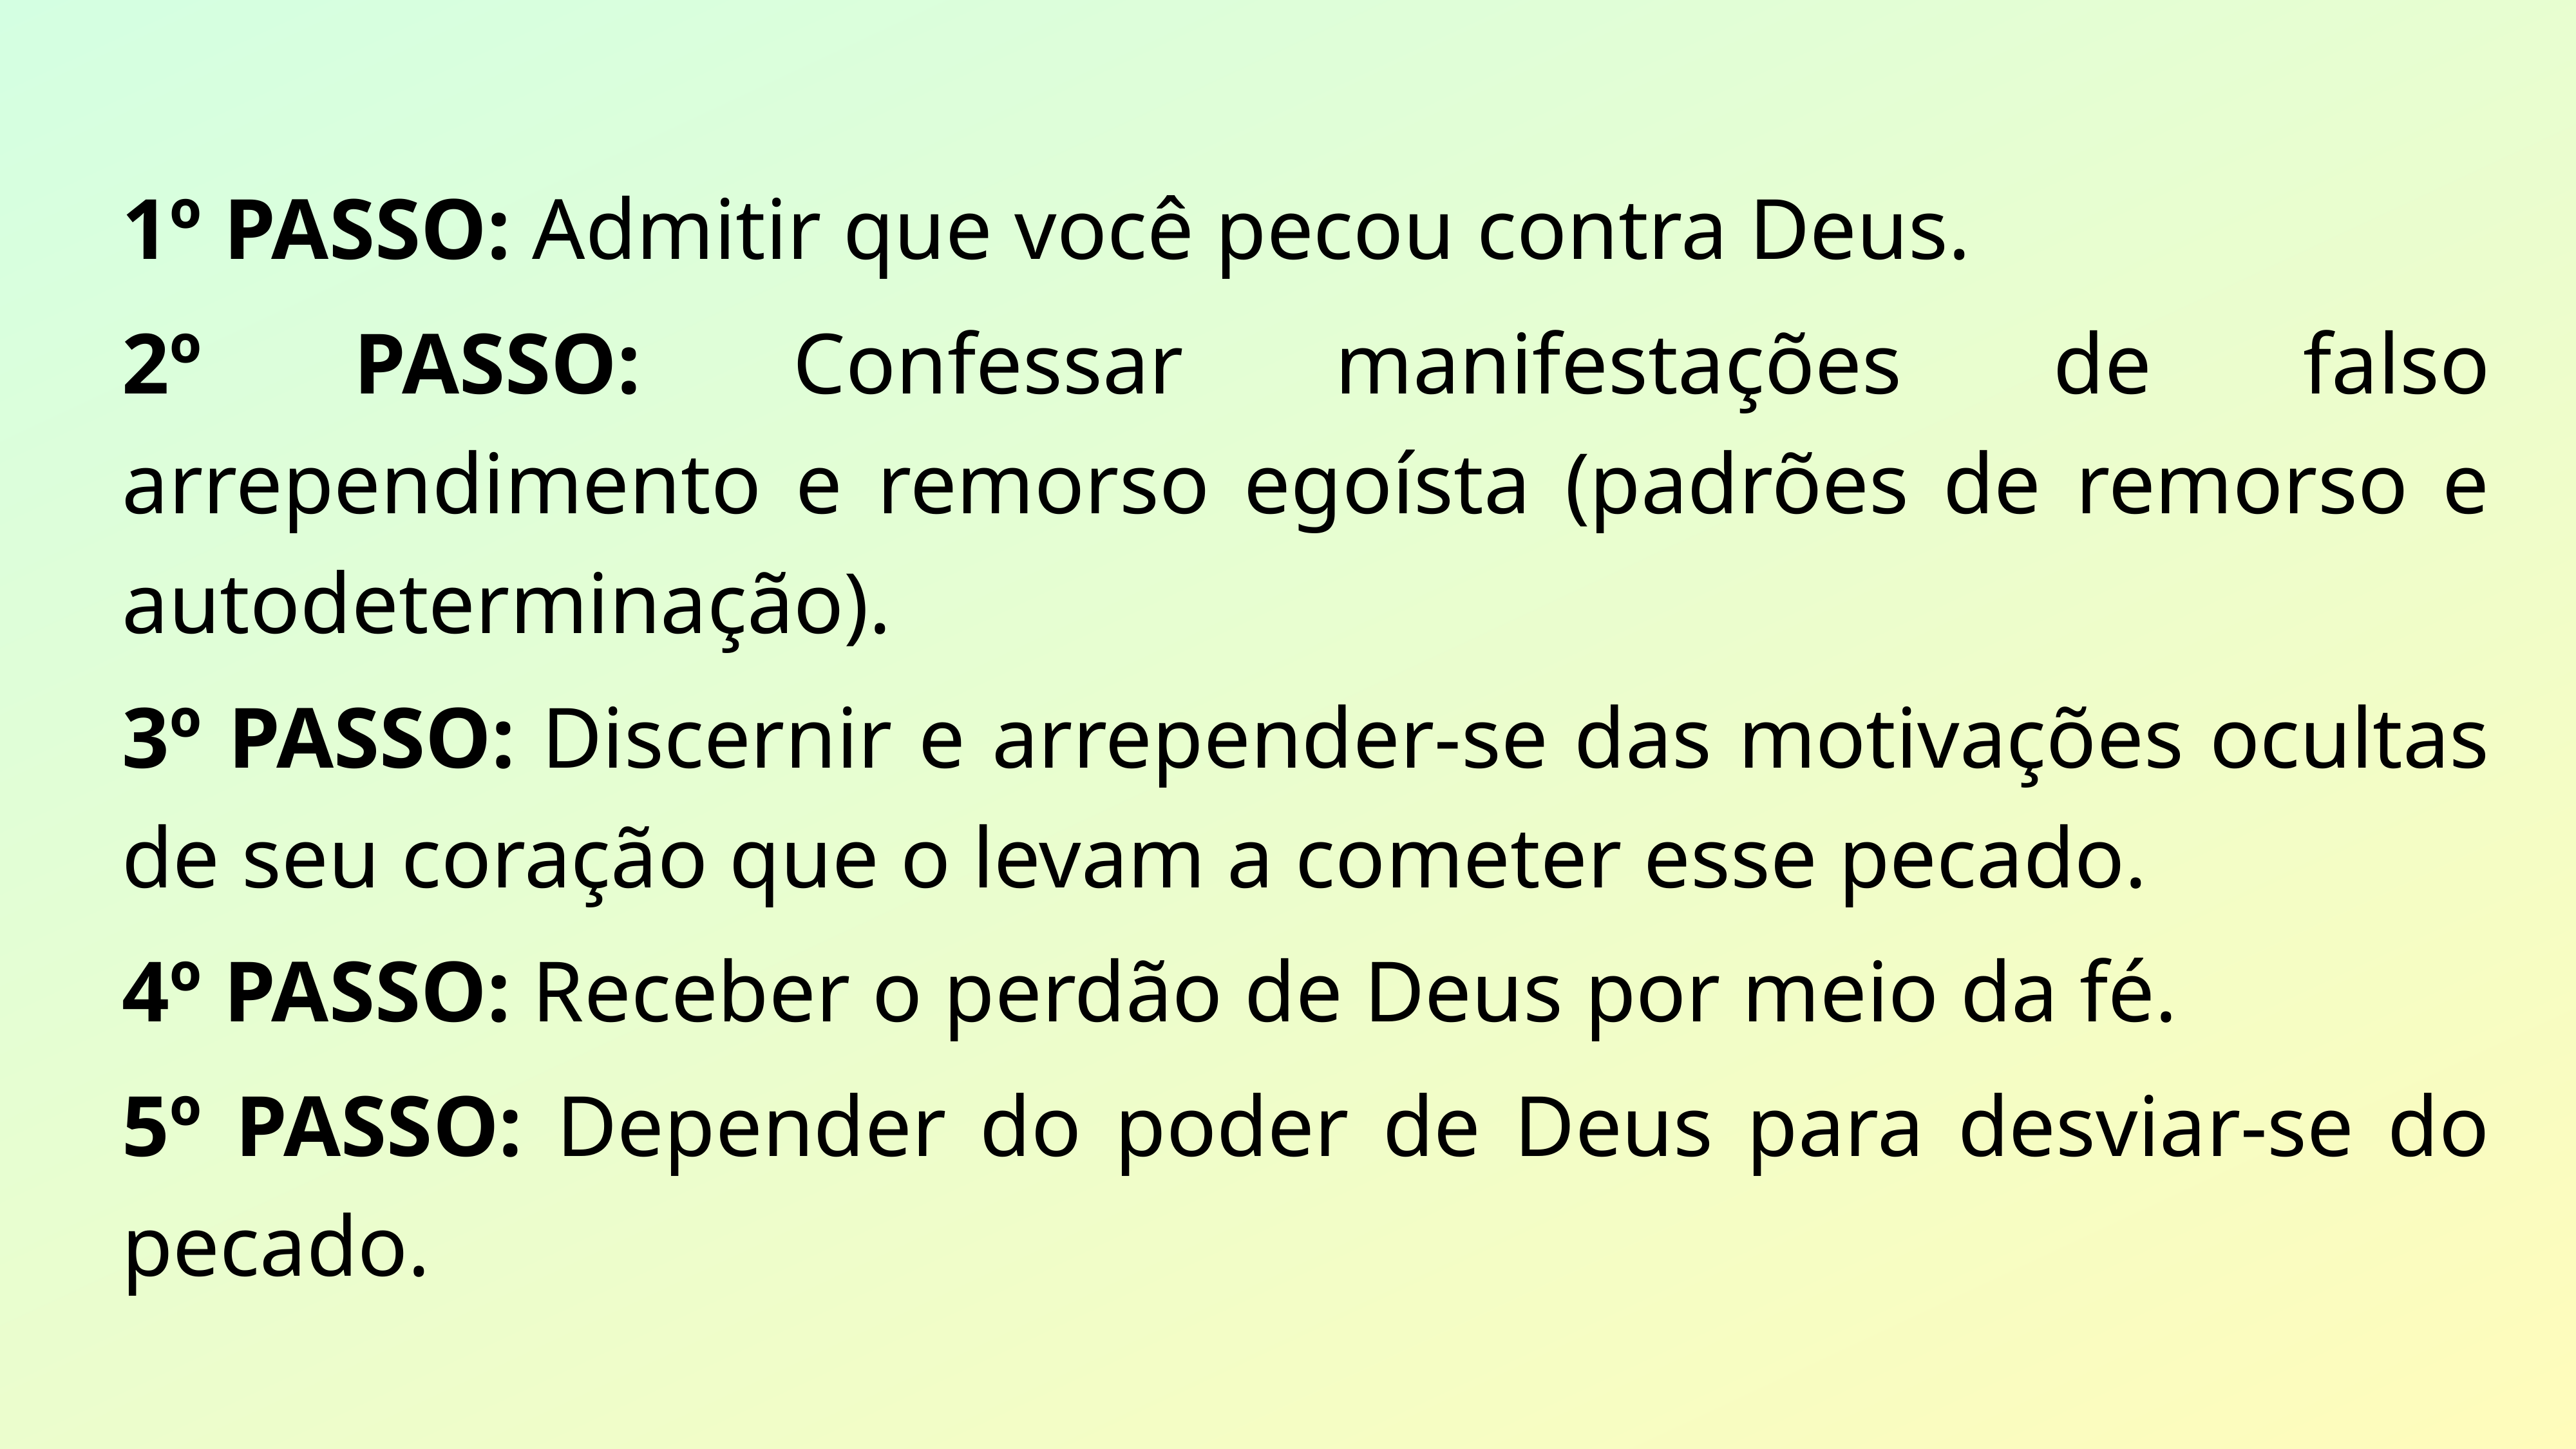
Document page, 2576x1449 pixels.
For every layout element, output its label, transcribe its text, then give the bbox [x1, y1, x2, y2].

text_box 1º PASSO: Admitir que você pecou contra Deus. 2º PASSO: Confessar manifestações de falso arrependimento e remorso egoísta (padrões de remorso e autodeterminação). 3º PASSO: Discernir e arrepender-se das motivações ocultas de seu coração que o levam a cometer esse pecado. 4º PASSO: Receber o perdão de Deus por meio da fé. 5º PASSO: Depender do poder de Deus para desviar-se do pecado. [76, 148, 2500, 1301]
